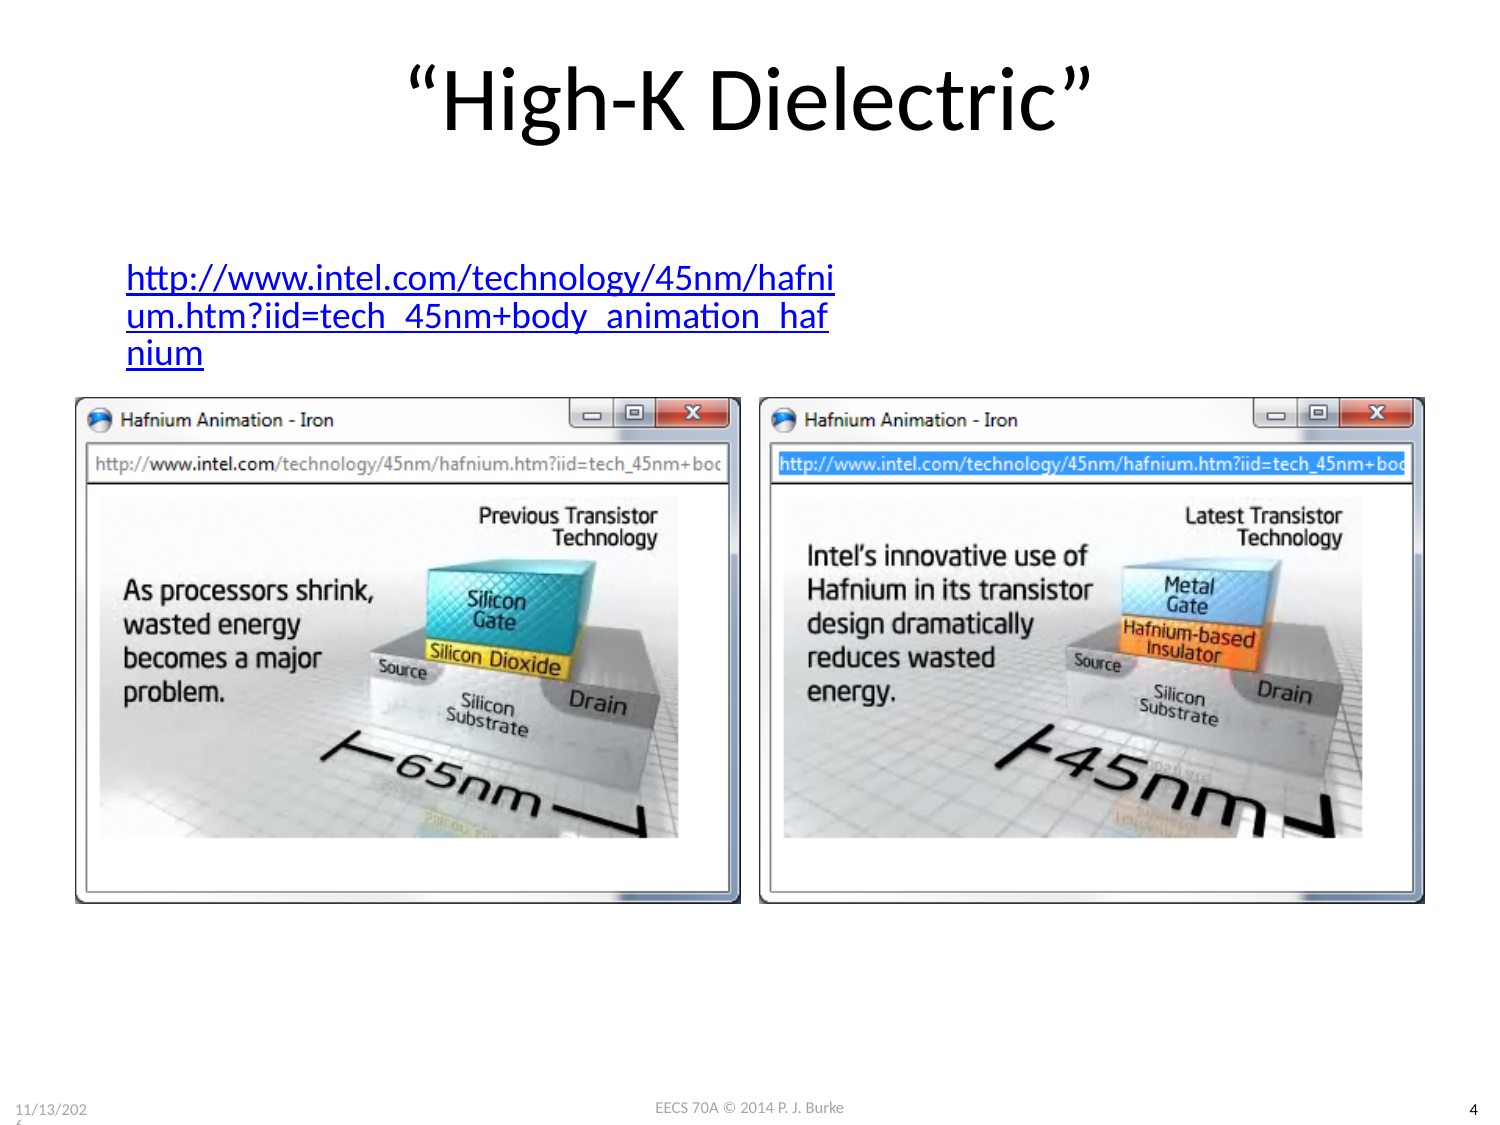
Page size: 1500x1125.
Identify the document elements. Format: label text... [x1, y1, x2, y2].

picture [74, 396, 741, 904]
title “High-K Dielectric” [75, 0, 1425, 188]
text_box http://www.intel.com/technology/45nm/hafnium.htm?iid=tech_45nm+body_animation_hafnium [111, 245, 862, 306]
picture [759, 396, 1426, 904]
